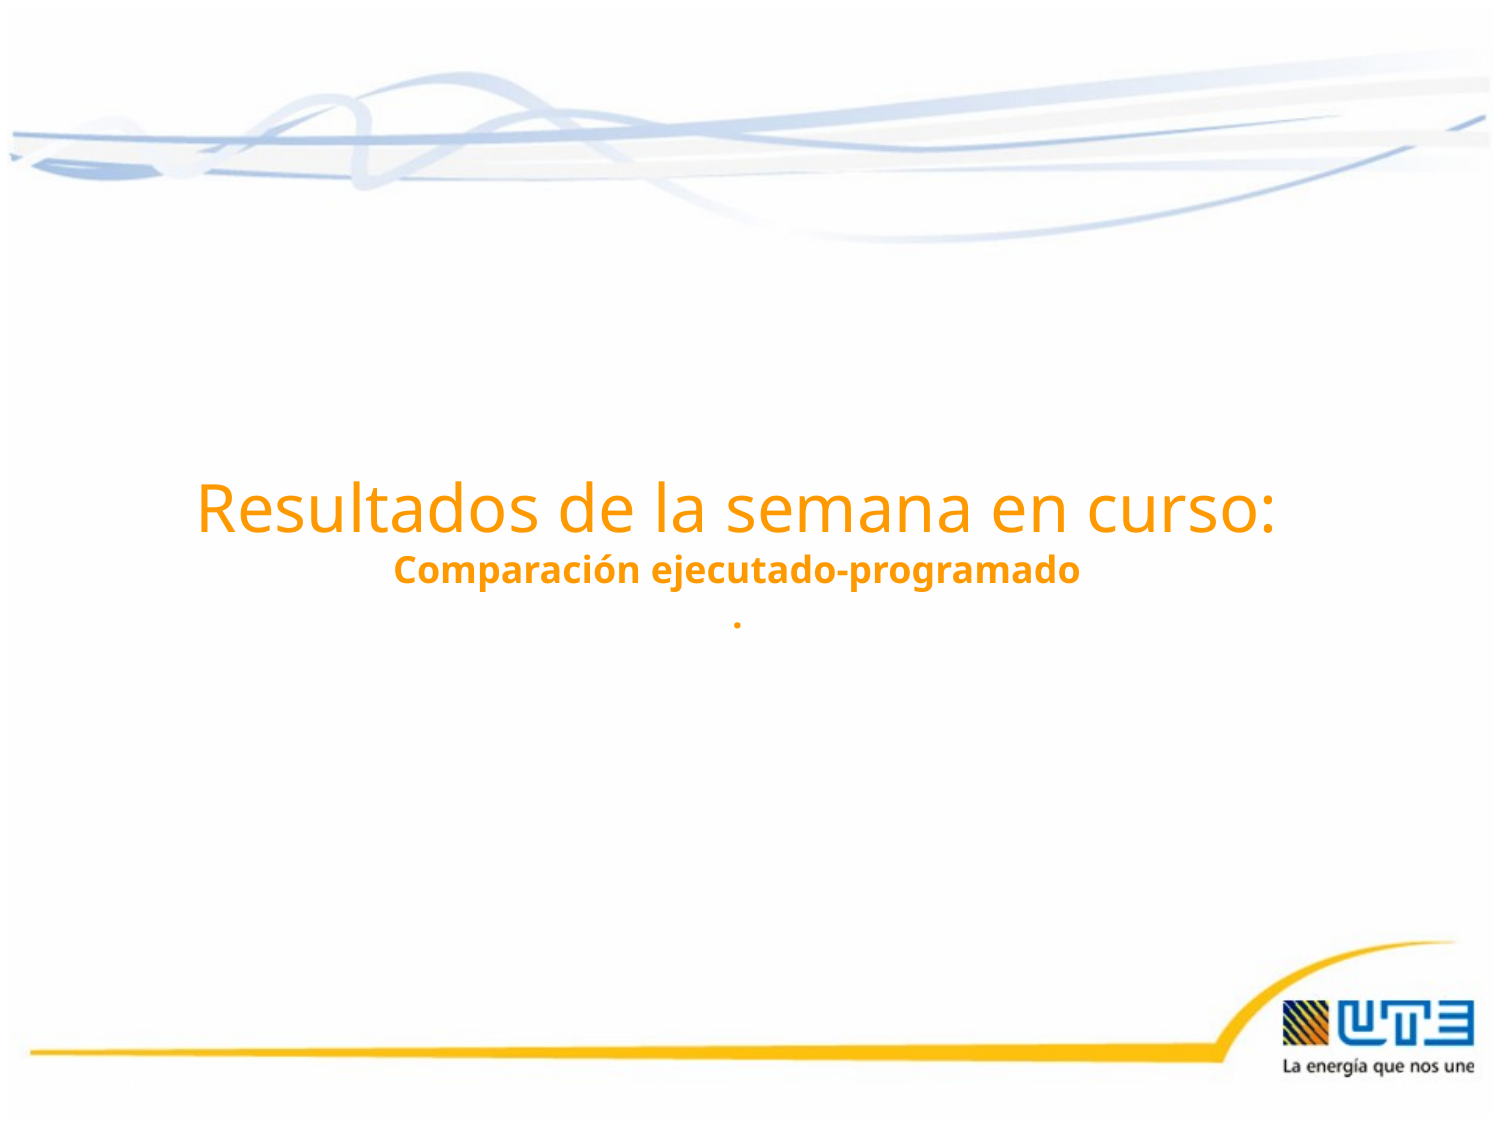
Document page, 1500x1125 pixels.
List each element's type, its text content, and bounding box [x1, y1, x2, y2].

text_box 6 [1074, 1024, 1425, 1103]
picture [7, 6, 1493, 1118]
text_box 24/04/2015 [75, 1024, 425, 1103]
title Resultados de la semana en curso: Comparación ejecutado-programado . [62, 487, 1413, 715]
